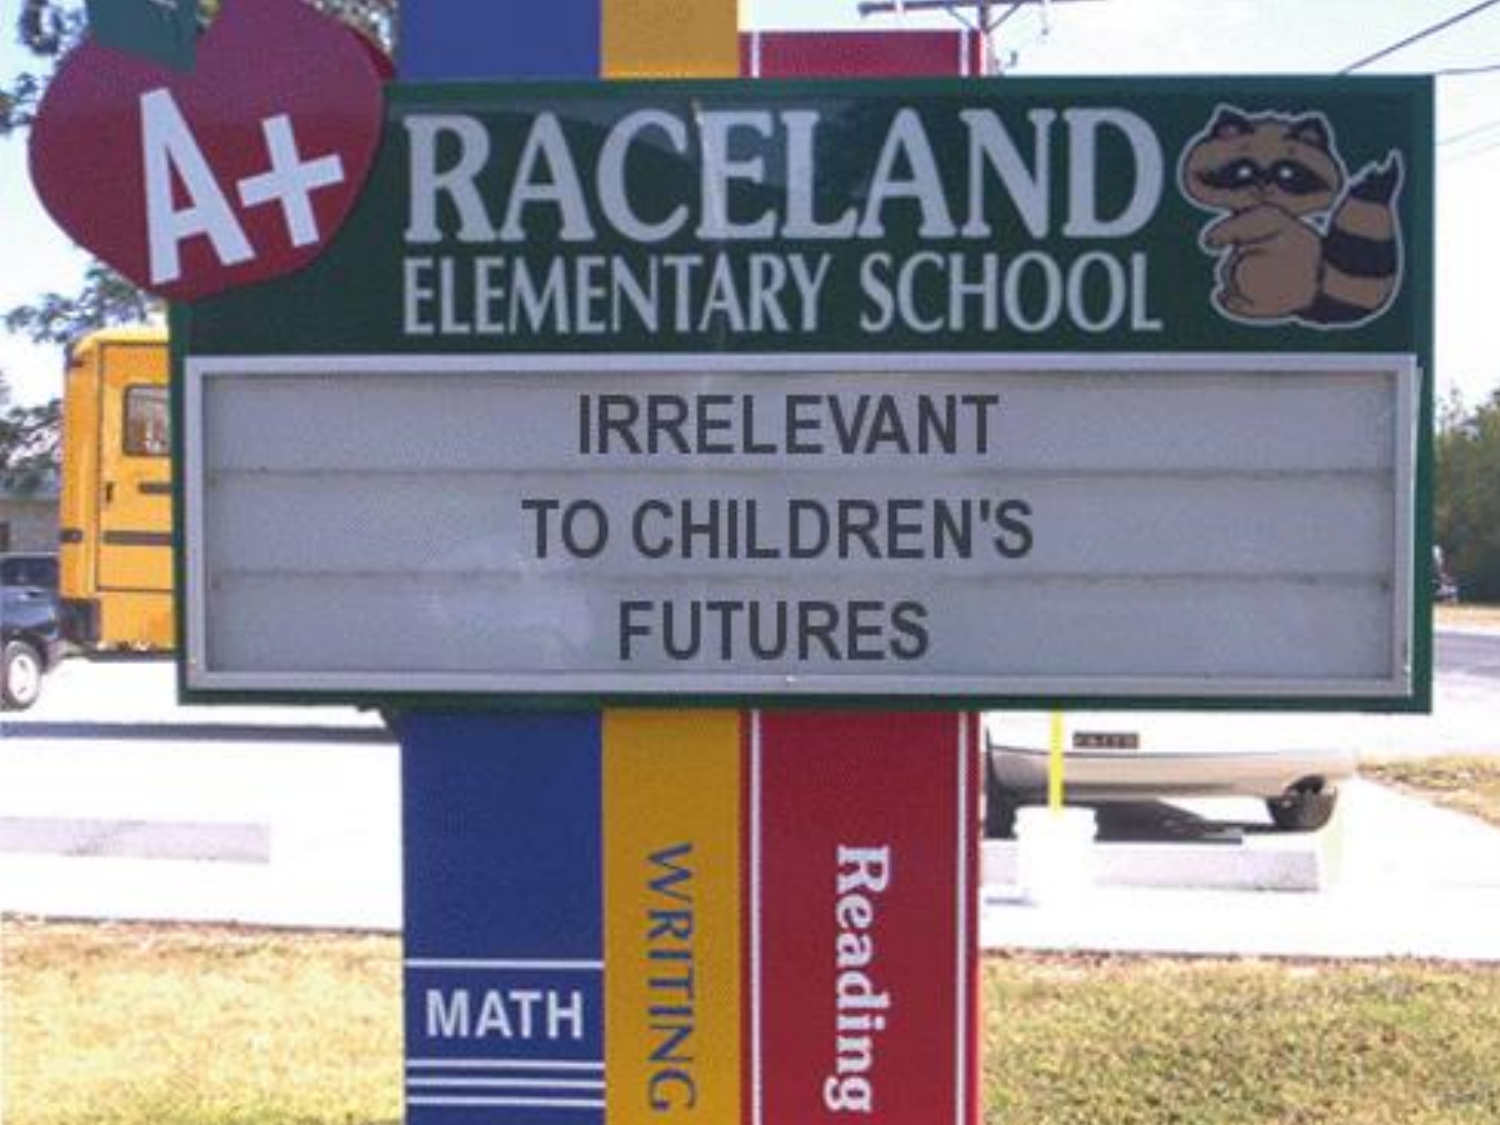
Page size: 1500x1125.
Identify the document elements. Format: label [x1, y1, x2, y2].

list [0, 0, 1500, 1125]
